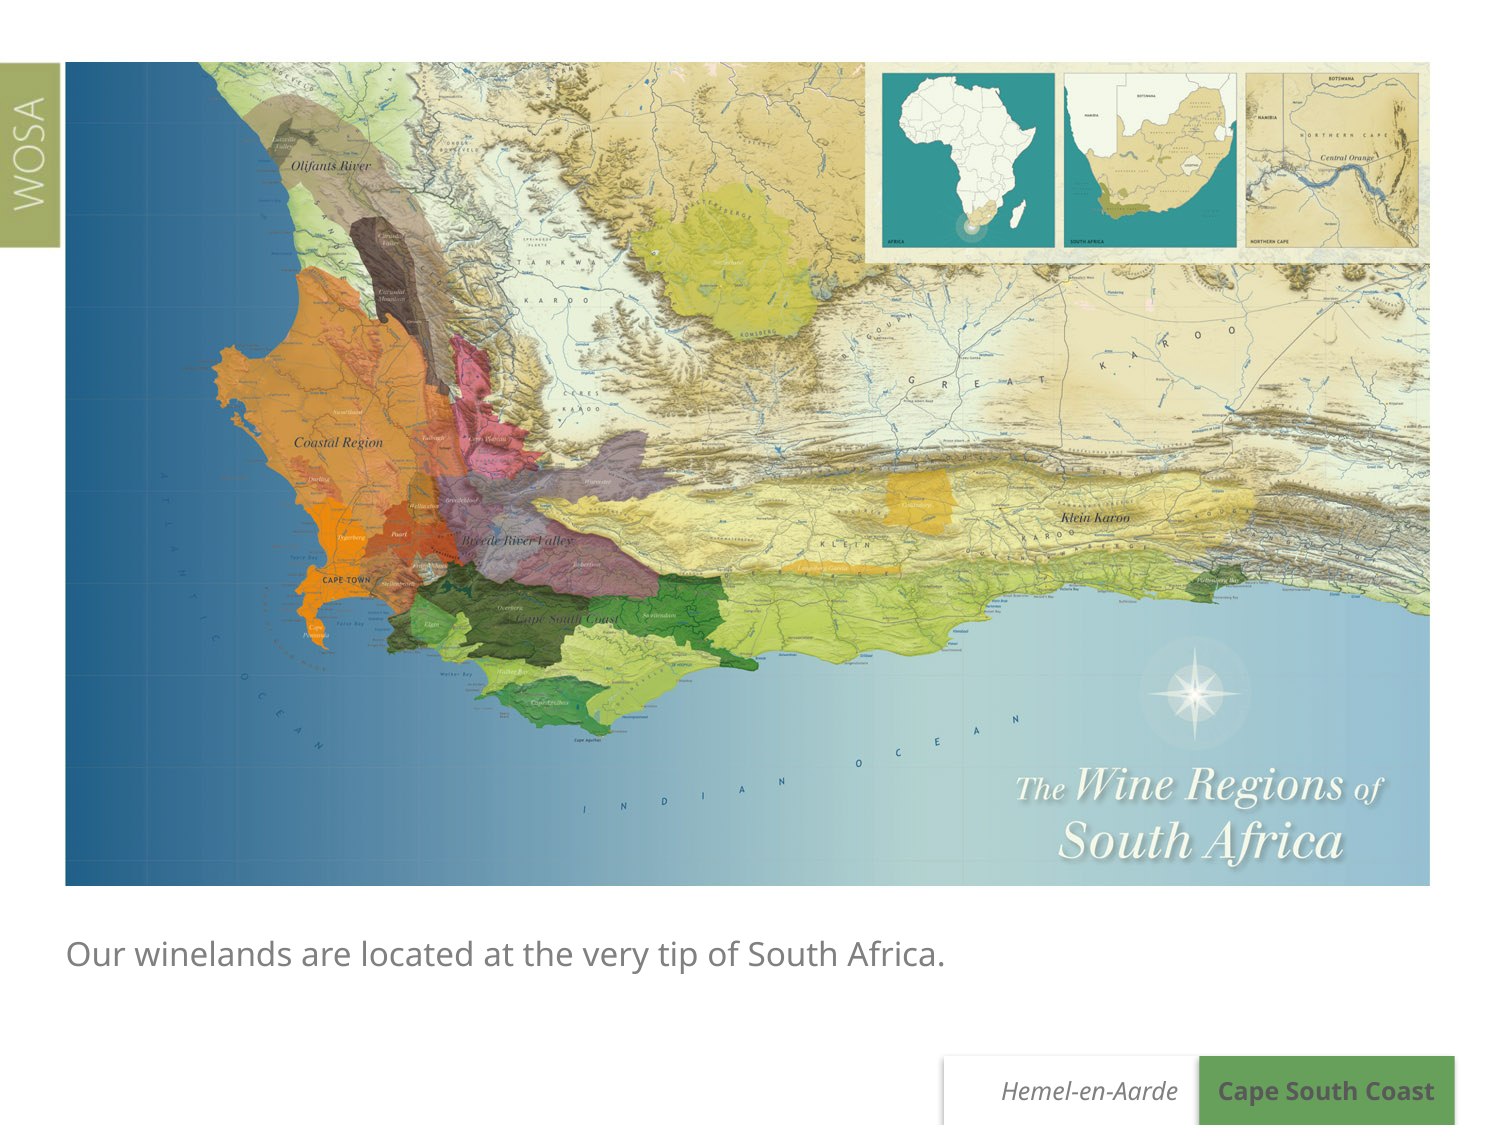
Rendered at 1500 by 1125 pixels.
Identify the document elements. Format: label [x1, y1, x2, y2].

text_box [943, 1055, 1455, 1125]
picture [0, 0, 1500, 1125]
